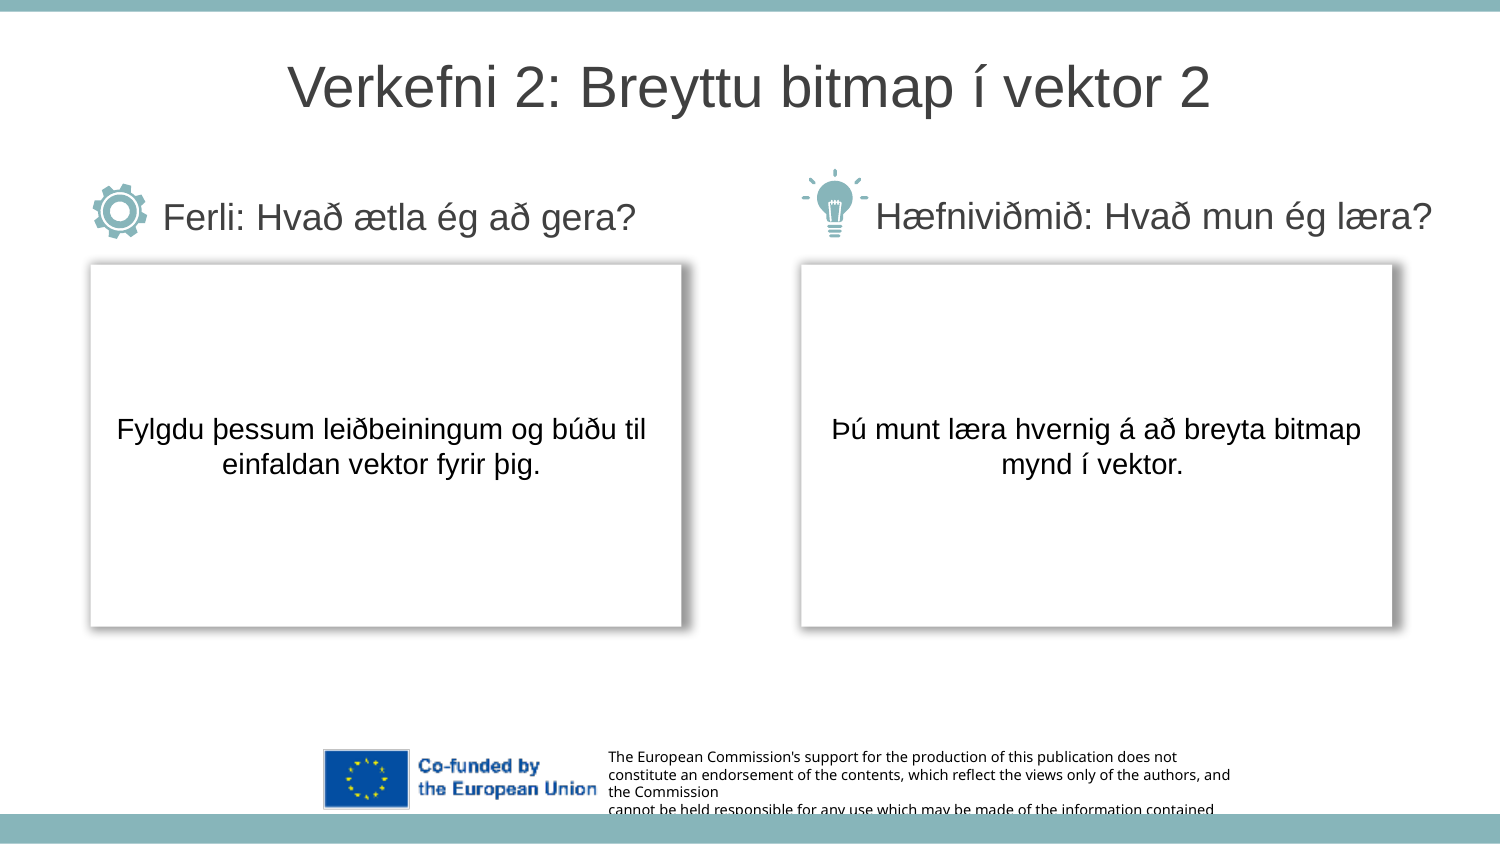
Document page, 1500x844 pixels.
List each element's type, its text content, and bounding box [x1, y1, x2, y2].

list Verkefni 2: Breyttu bitmap í vektor 2 [0, 37, 1500, 132]
text_box Þú munt læra hvernig á að breyta bitmap mynd í vektor. [799, 262, 1394, 629]
text_box Hæfniviðmið: Hvað mun ég læra? [860, 191, 1451, 238]
text_box Fylgdu þessum leiðbeiningum og búðu til einfaldan vektor fyrir þig. [89, 262, 683, 629]
text_box [799, 194, 813, 202]
picture [322, 748, 618, 811]
text_box [90, 181, 147, 241]
list Ferli: Hvað ætla ég að gera? [147, 192, 682, 239]
text_box [806, 167, 863, 240]
